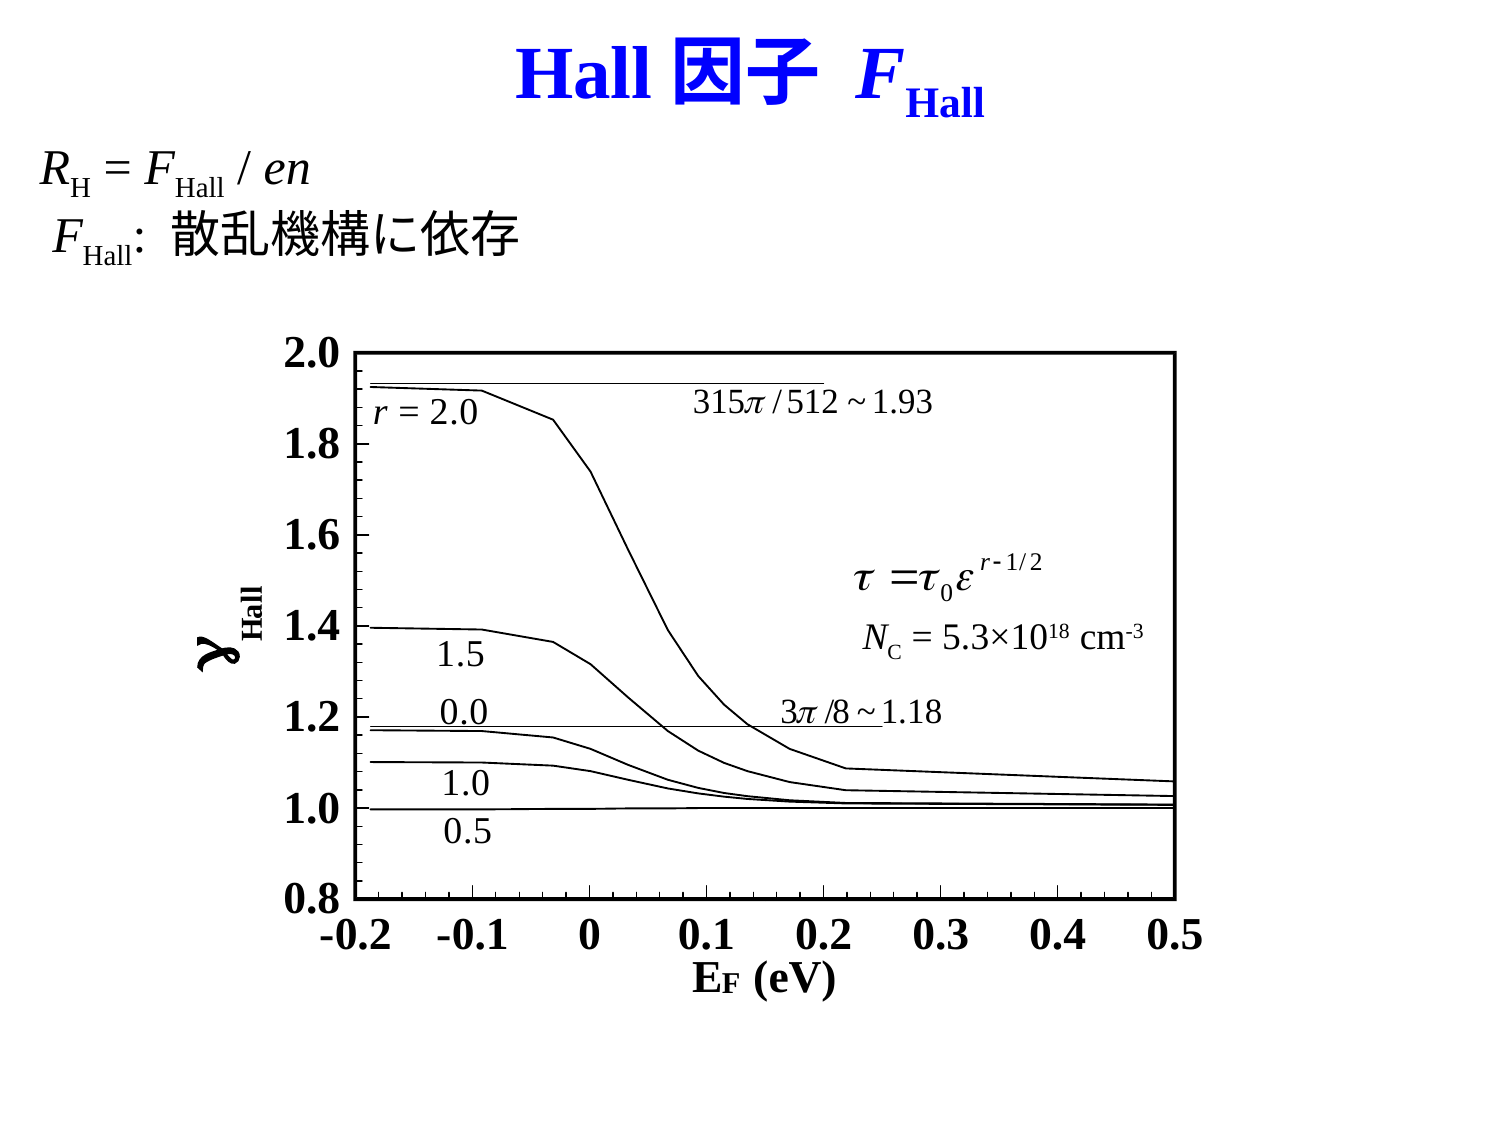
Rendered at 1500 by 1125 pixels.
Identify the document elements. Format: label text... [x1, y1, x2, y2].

text_box RH = FHall / en FHall: 散乱機構に依存 [24, 127, 1500, 279]
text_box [688, 380, 940, 423]
title Hall因子 FHall [0, 0, 1500, 150]
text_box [849, 542, 1051, 613]
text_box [175, 317, 1213, 1013]
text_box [775, 690, 949, 738]
